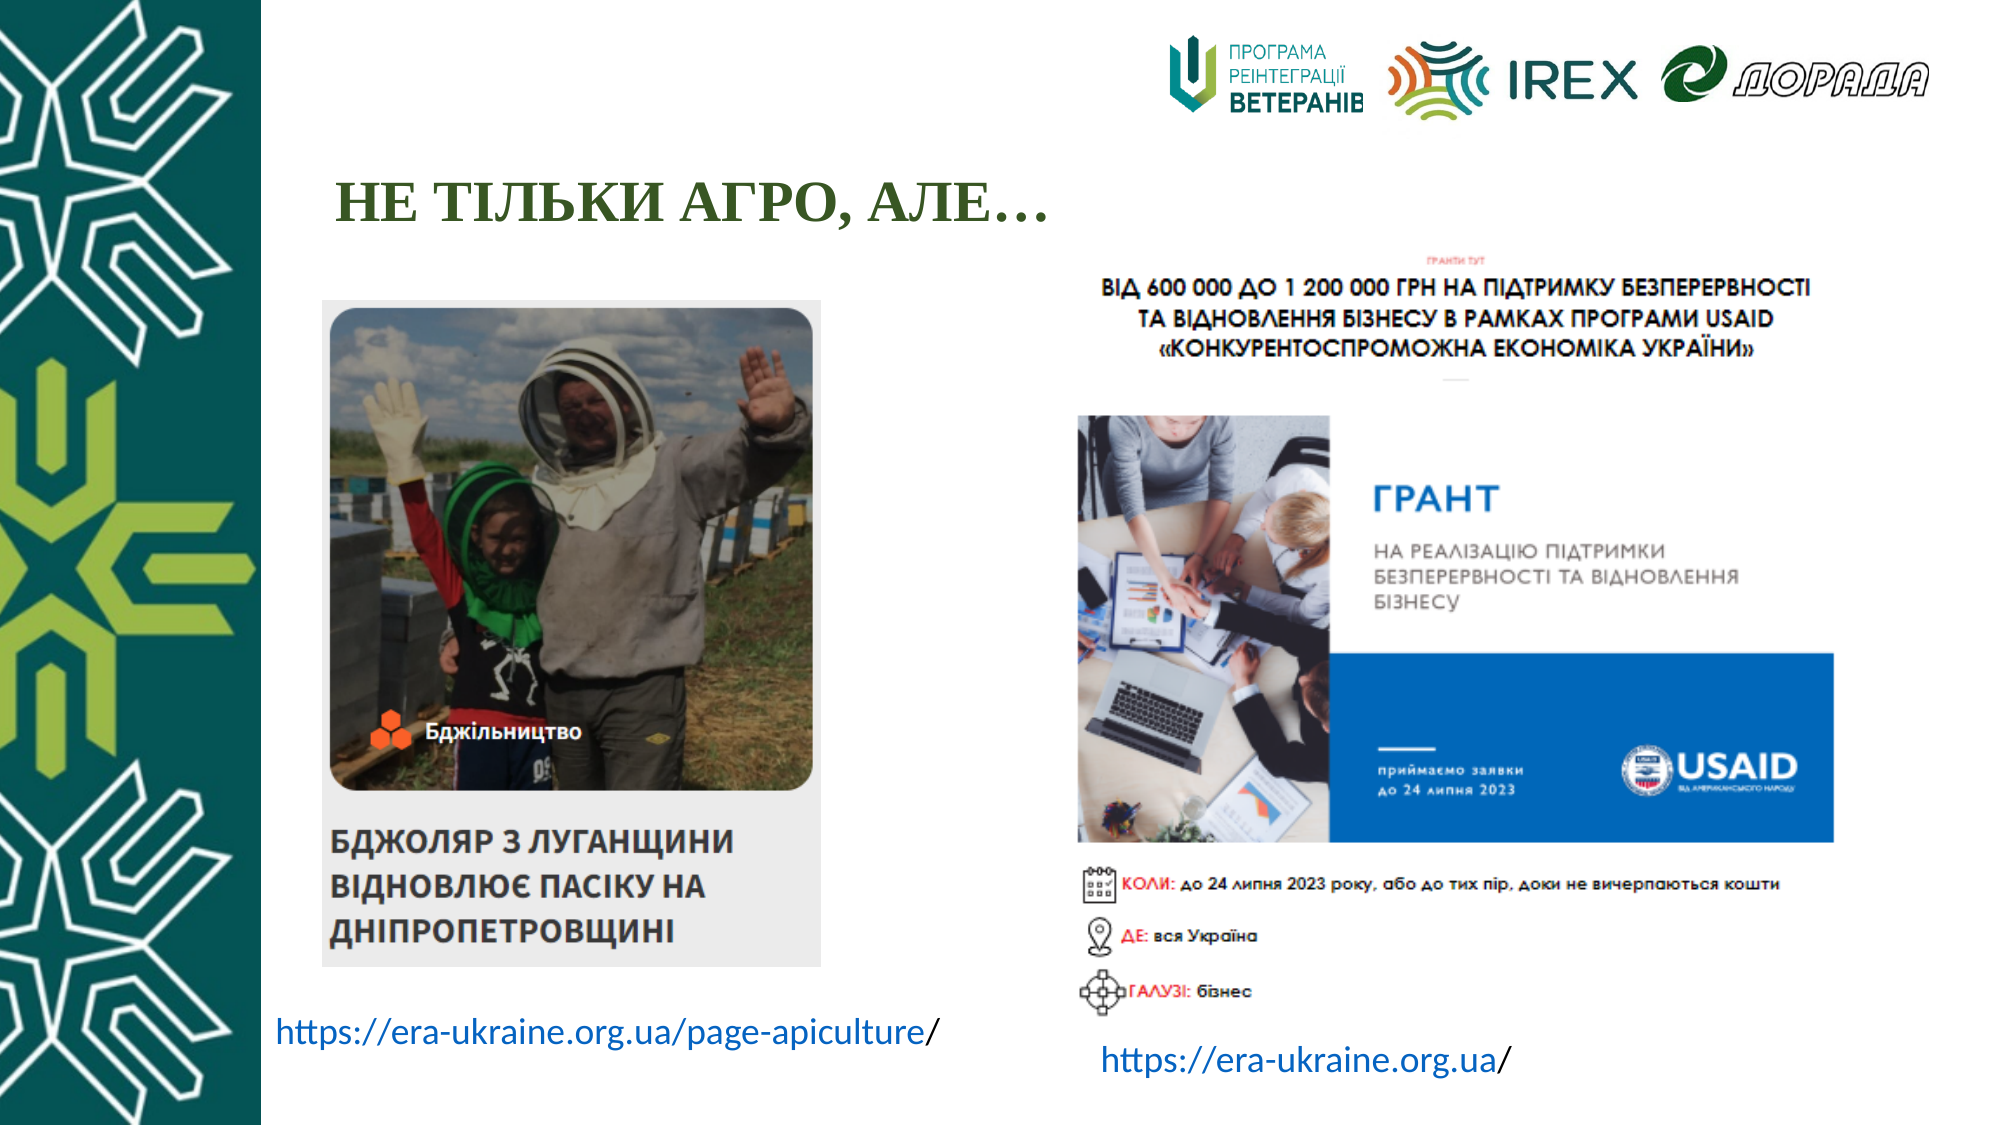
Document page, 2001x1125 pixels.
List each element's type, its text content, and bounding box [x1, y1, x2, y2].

text_box НЕ ТІЛЬКИ АГРО, АЛЕ… [320, 155, 1321, 241]
text_box https://era-ukraine.org.ua/page-apiculture/ [266, 999, 986, 1060]
picture [0, 0, 261, 1125]
text_box https://era-ukraine.org.ua/ [1085, 1028, 1916, 1088]
picture [1145, 15, 1929, 139]
picture [322, 300, 821, 967]
picture [1047, 250, 1862, 1020]
